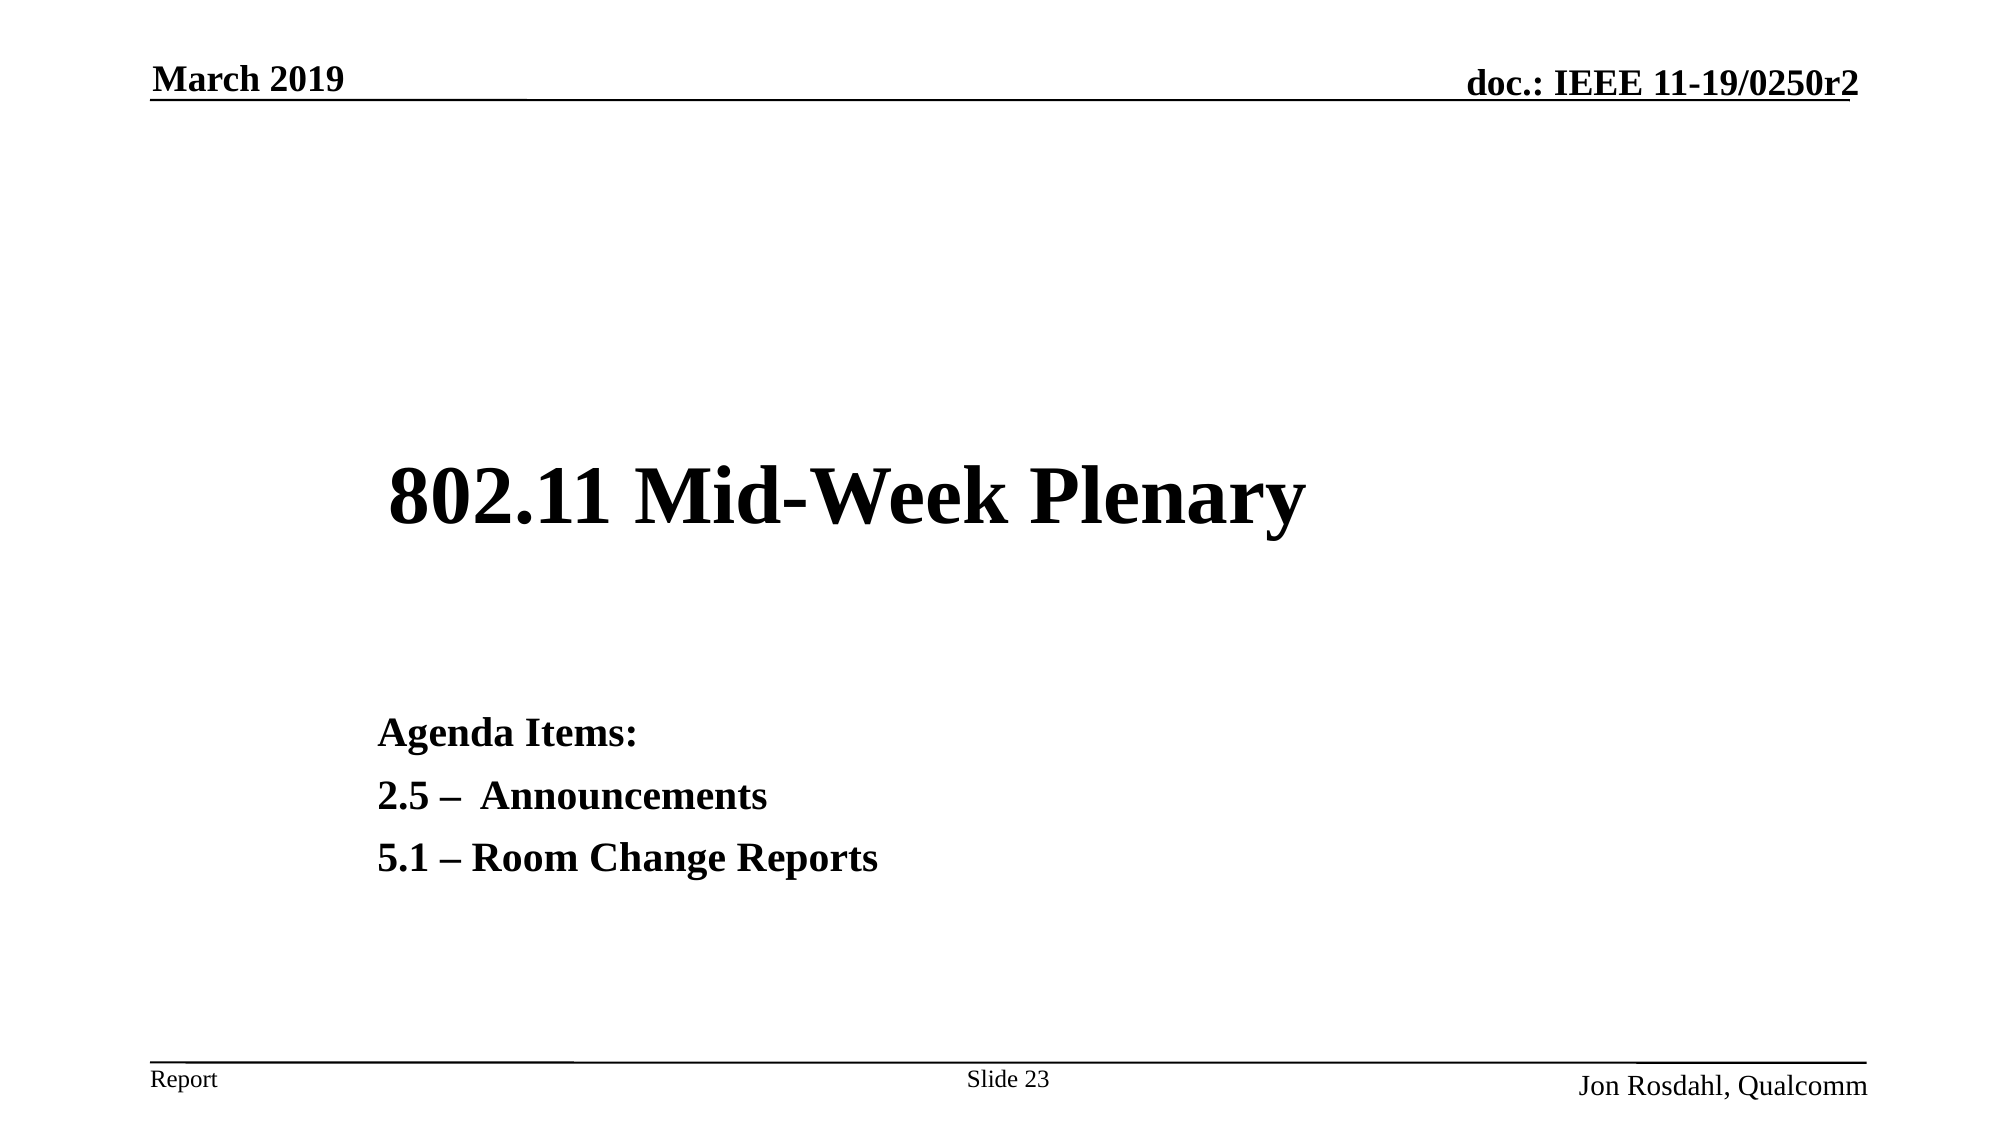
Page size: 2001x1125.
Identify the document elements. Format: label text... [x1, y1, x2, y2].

list Agenda Items: 2.5 – Announcements 5.1 – Room Change Reports [361, 703, 1638, 951]
slide_number Slide 23 [950, 1061, 1067, 1123]
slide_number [152, 54, 563, 100]
footer Jon Rosdahl, Qualcomm [1531, 1066, 1869, 1108]
title 802.11 Mid-Week Plenary [373, 432, 1650, 657]
